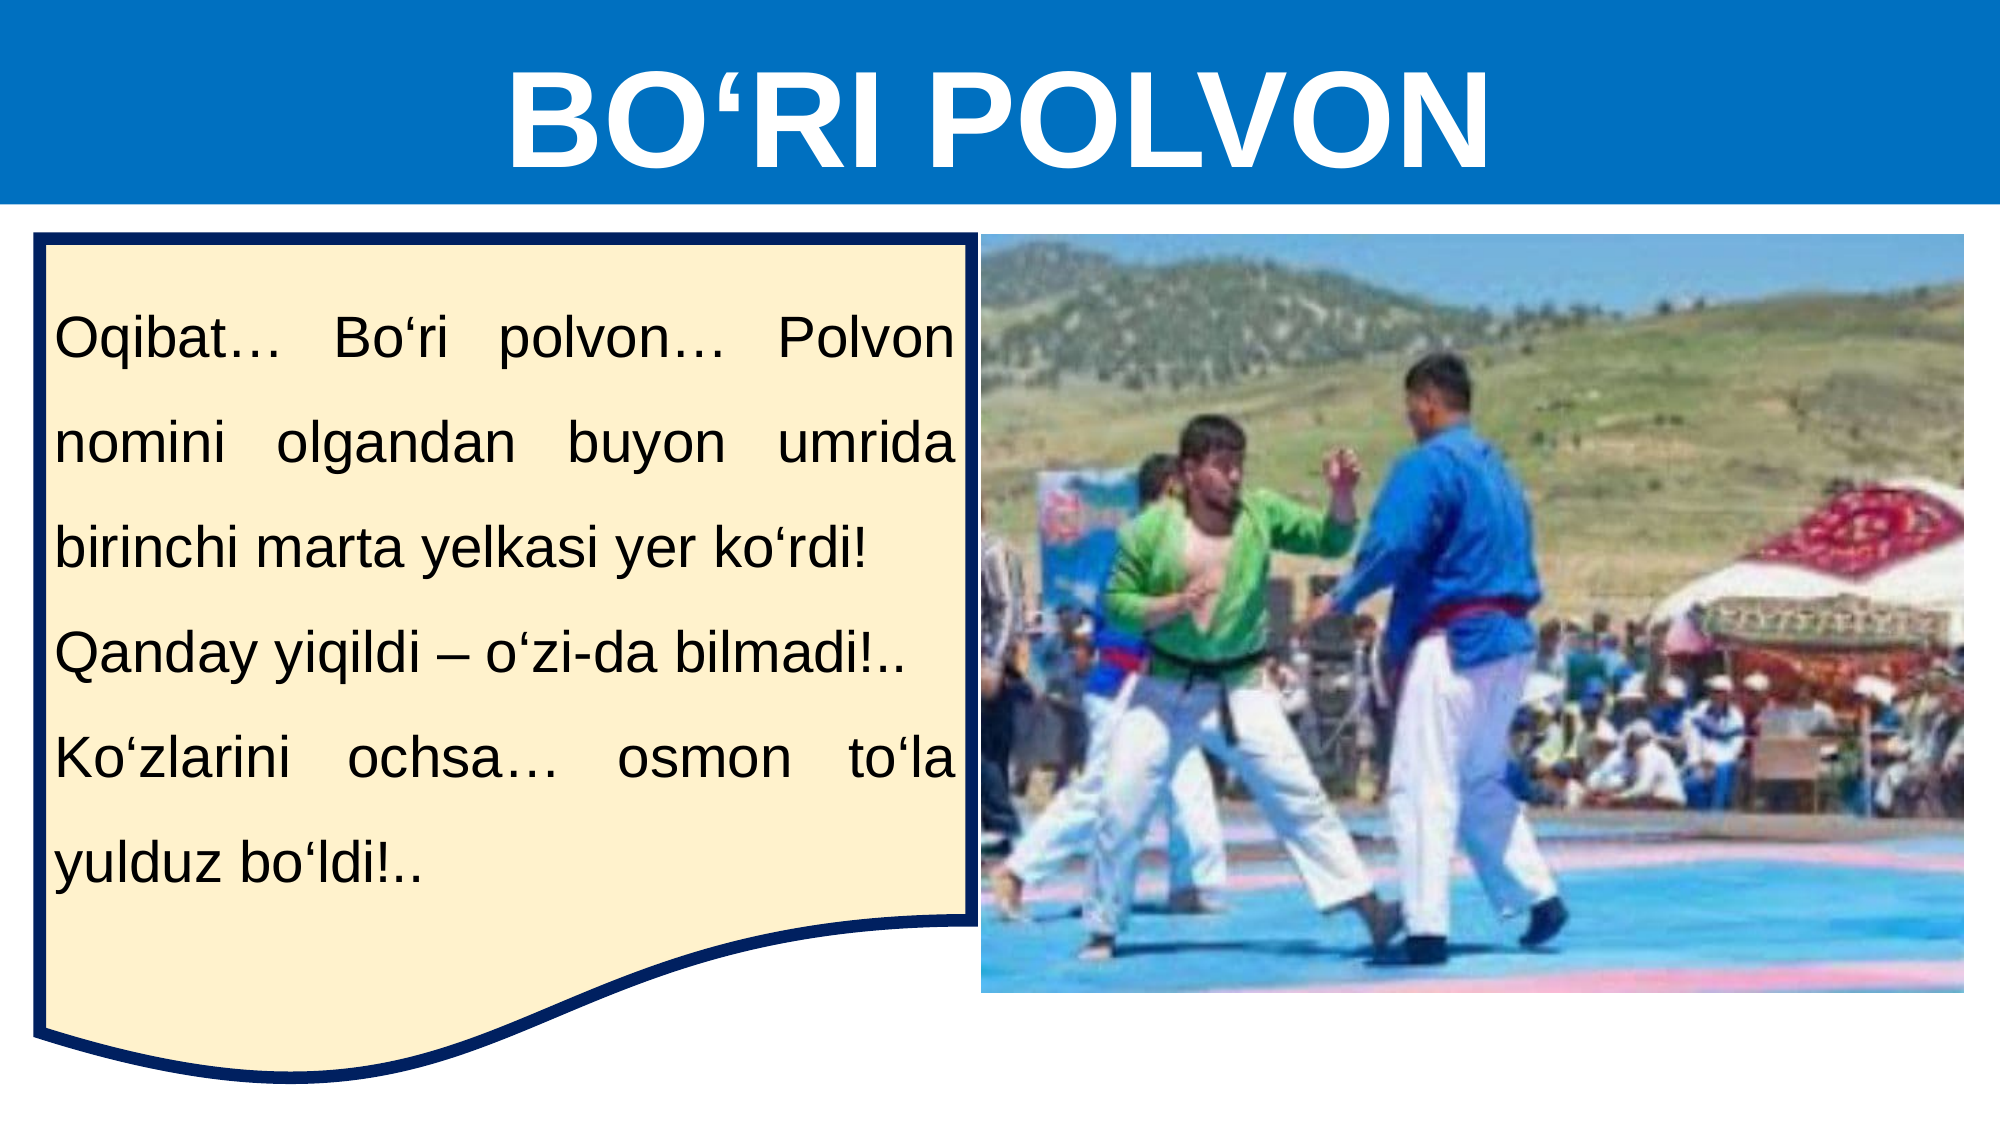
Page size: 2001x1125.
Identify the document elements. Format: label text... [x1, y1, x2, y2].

text_box Oqibat… Bo‘ri polvon… Polvon nomini olgandan buyon umrida birinchi marta yelkasi yer ko‘rdi! Qanday yiqildi – o‘zi-da bilmadi!.. Ko‘zlarini ochsa… osmon to‘la yulduz bo‘ldi!.. [38, 237, 973, 1079]
picture [981, 234, 1964, 993]
title BO‘RI POLVON [0, 0, 2000, 205]
